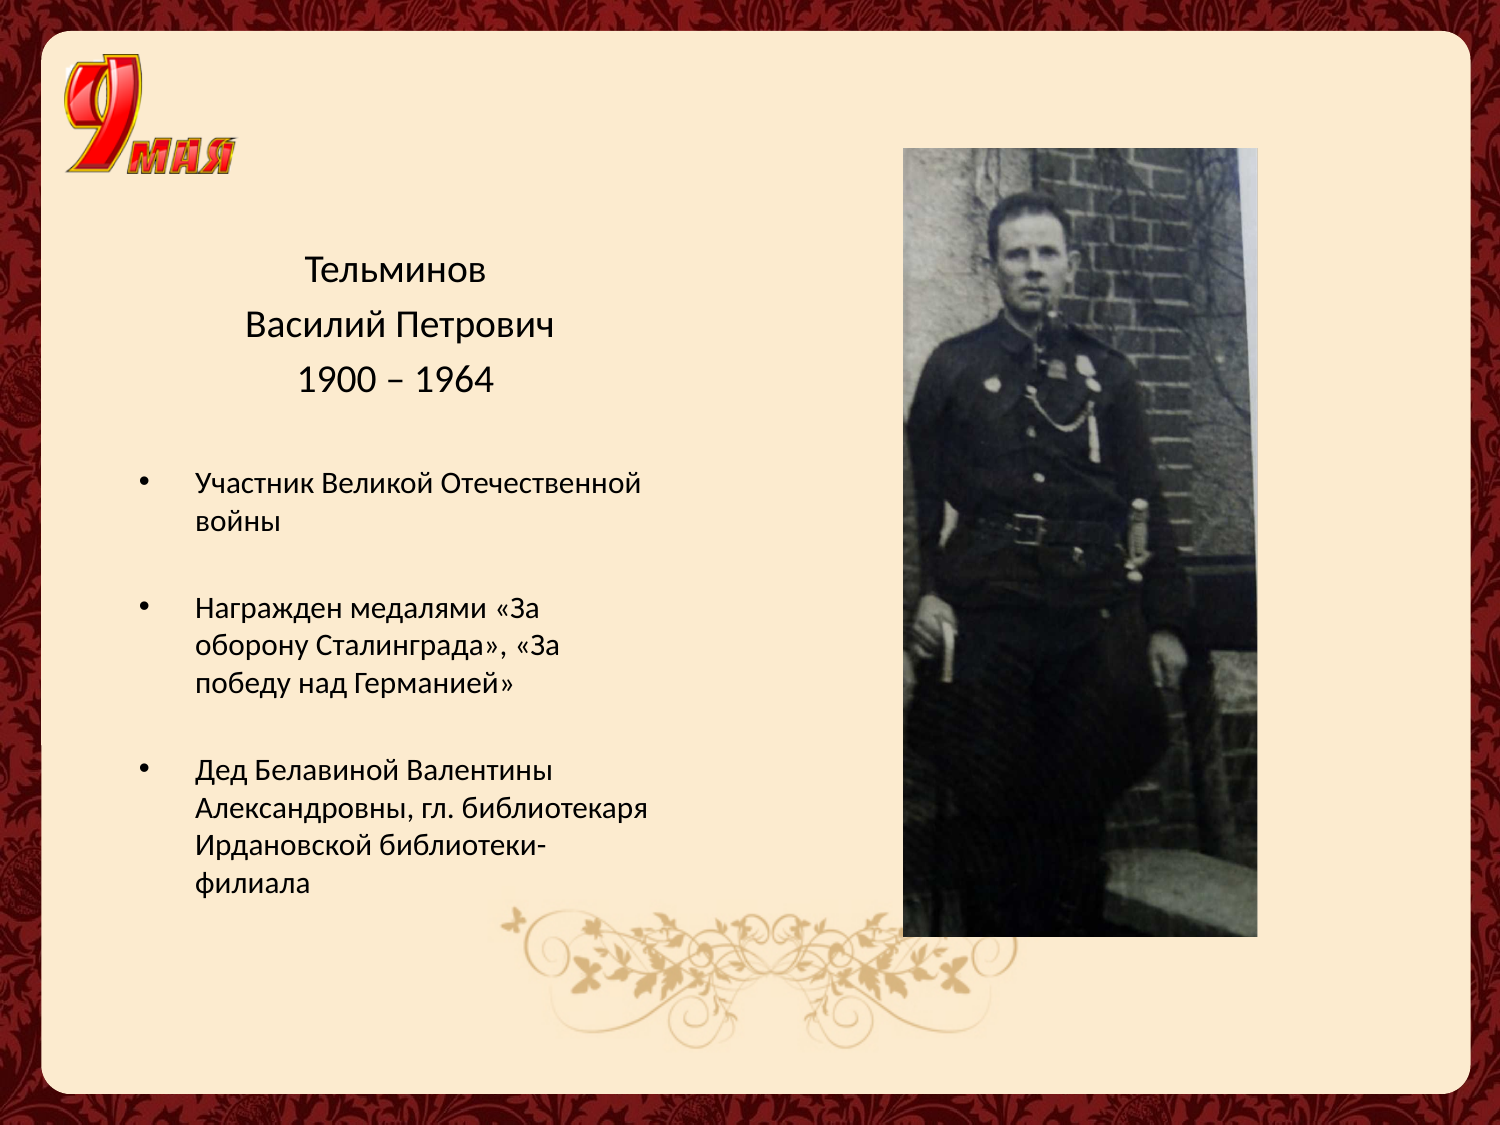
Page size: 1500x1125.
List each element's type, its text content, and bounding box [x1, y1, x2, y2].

list Тельминов Василий Петрович 1900 – 1964 Участник Великой Отечественной войны Награжден медалями «За оборону Сталинграда», «За победу над Германией» Дед Белавиной Валентины Александровны, гл. библиотекаря Ирдановской библиотеки-филиала [123, 235, 668, 1005]
picture [0, 0, 1500, 1125]
